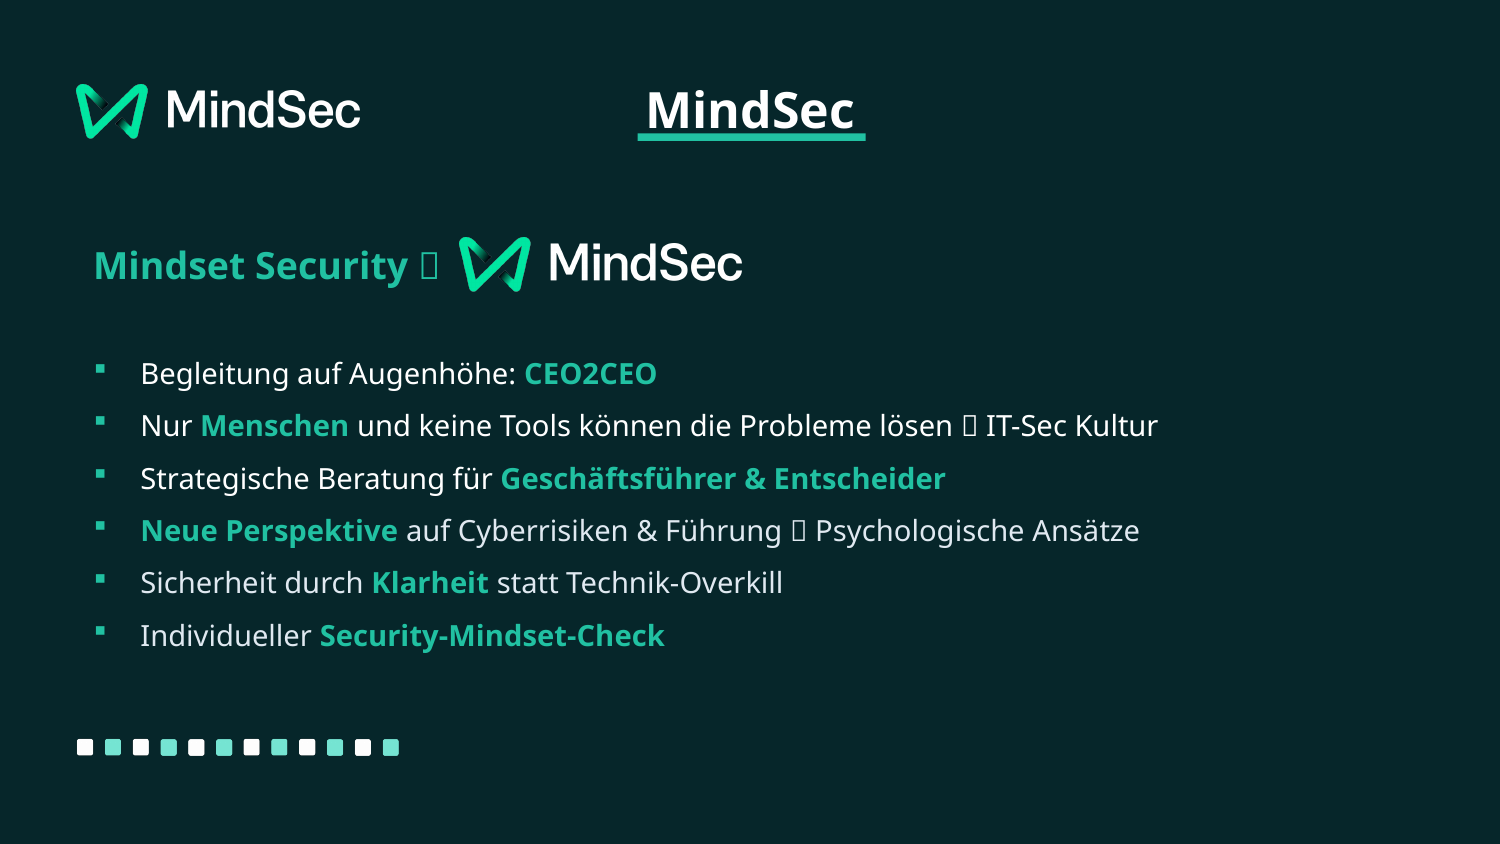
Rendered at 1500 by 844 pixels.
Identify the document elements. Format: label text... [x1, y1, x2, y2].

picture [458, 237, 742, 293]
text_box Begleitung auf Augenhöhe: CEO2CEO Nur Menschen und keine Tools können die Probleme lösen  IT-Sec Kultur Strategische Beratung für Geschäftsführer & Entscheider Neue Perspektive auf Cyberrisiken & Führung  Psychologische Ansätze Sicherheit durch Klarheit statt Technik-Overkill Individueller Security-Mindset-Check [78, 330, 1240, 695]
picture [76, 84, 360, 140]
text_box Mindset Security  [78, 234, 460, 295]
title MindSec [0, 3, 1500, 154]
text_box [637, 133, 866, 141]
picture [72, 733, 403, 760]
